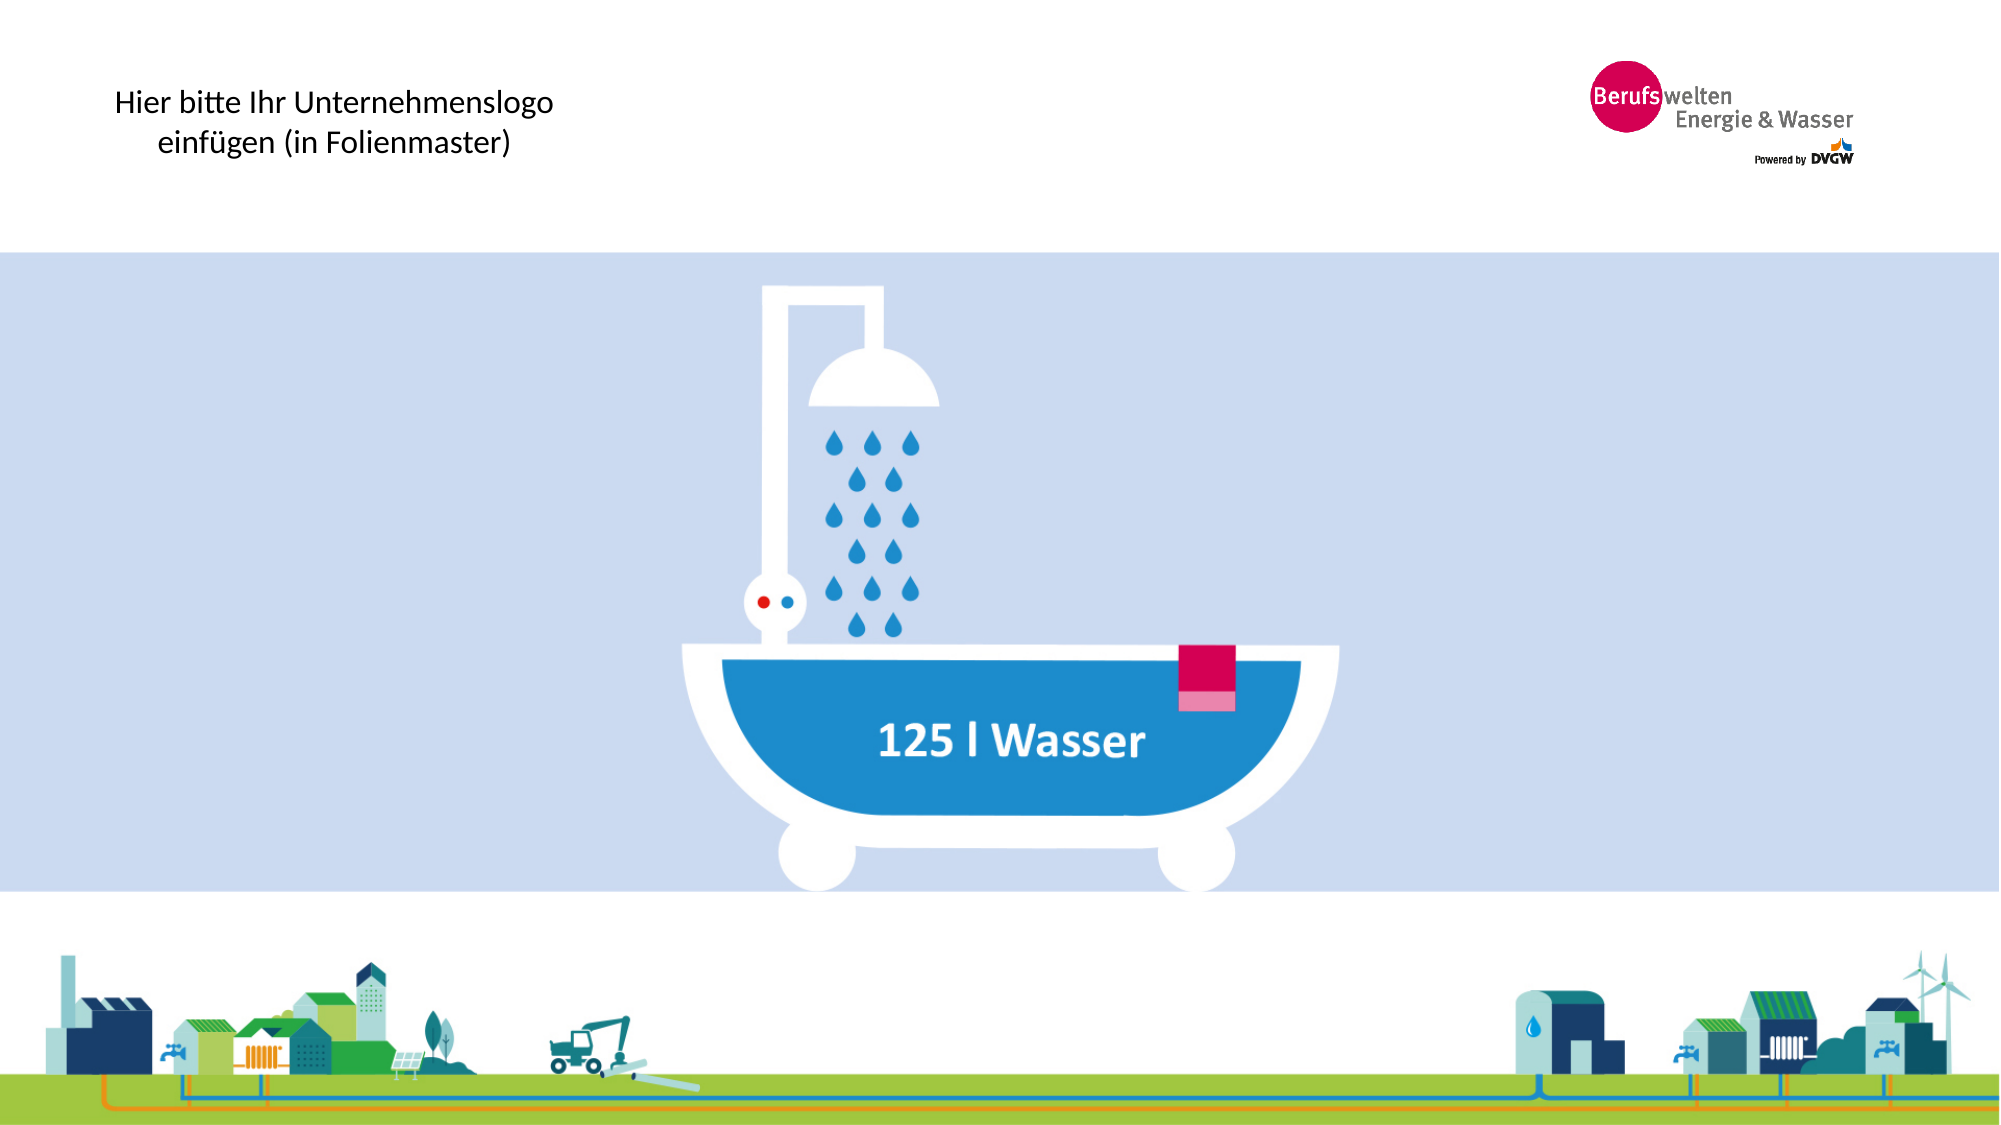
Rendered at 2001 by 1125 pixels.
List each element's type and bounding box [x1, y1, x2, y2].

picture [0, 252, 1999, 892]
picture [0, 916, 2000, 1125]
picture [1582, 53, 1865, 183]
